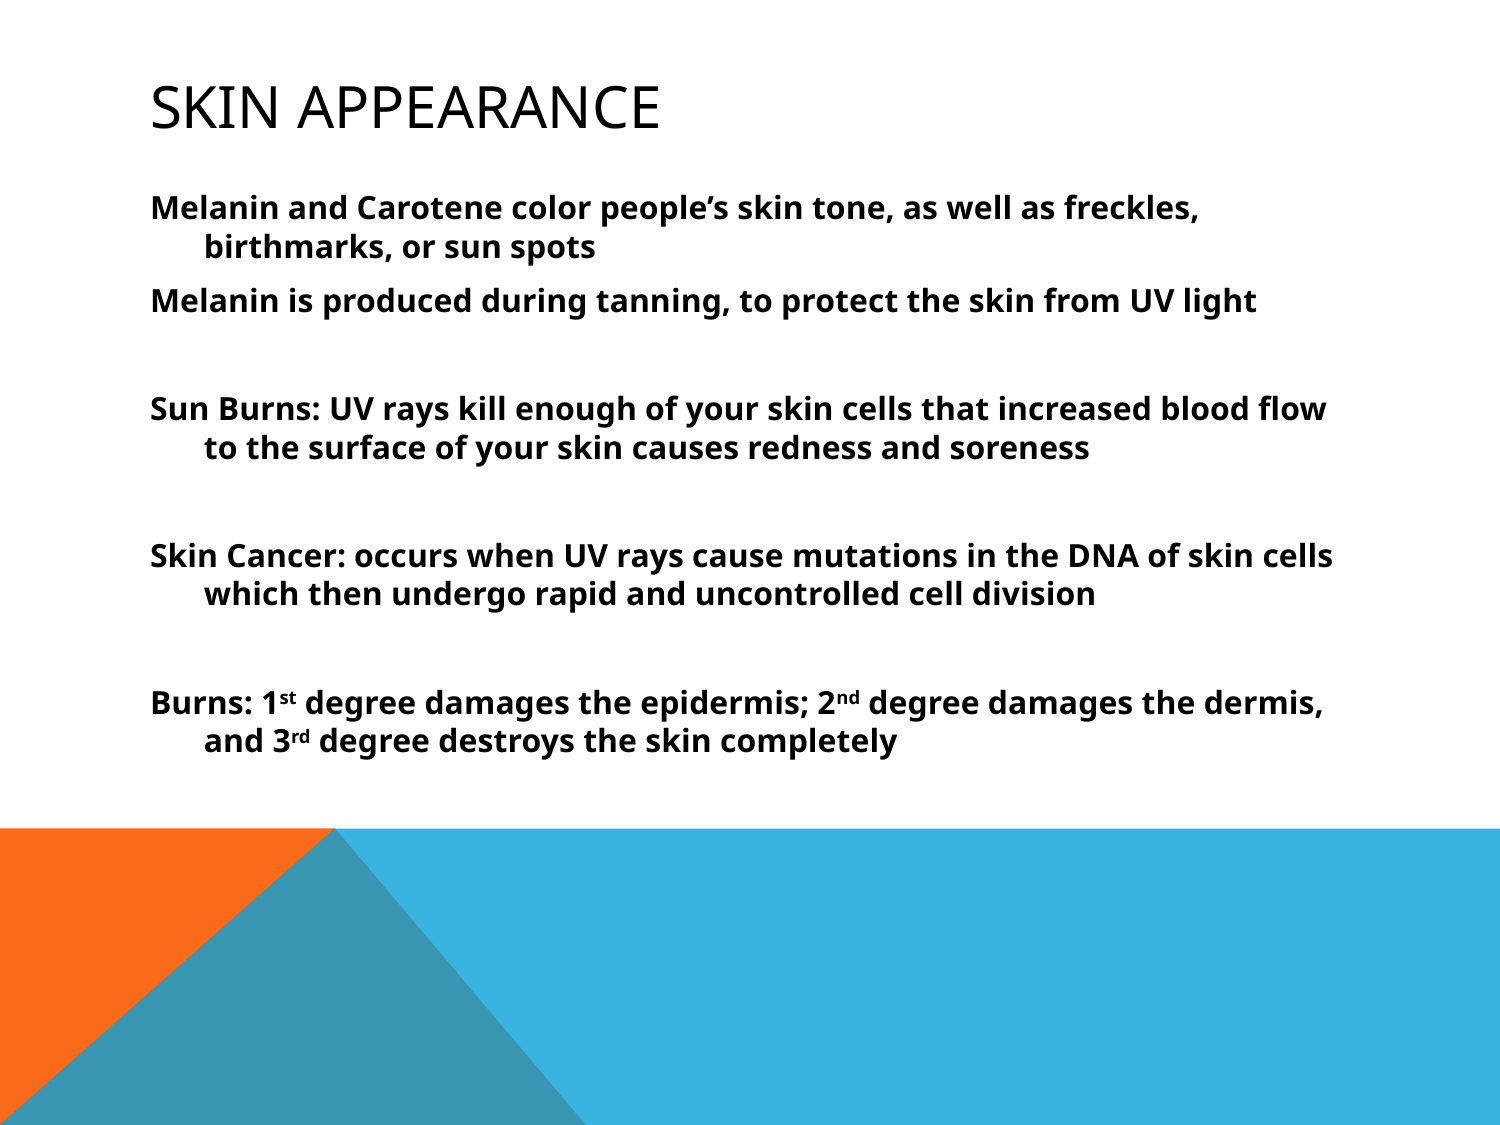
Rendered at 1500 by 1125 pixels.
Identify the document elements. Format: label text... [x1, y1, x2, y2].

title Skin appearance [135, 60, 1369, 150]
list Melanin and Carotene color people’s skin tone, as well as freckles, birthmarks, or sun spots Melanin is produced during tanning, to protect the skin from UV light Sun Burns: UV rays kill enough of your skin cells that increased blood flow to the surface of your skin causes redness and soreness Skin Cancer: occurs when UV rays cause mutations in the DNA of skin cells which then undergo rapid and uncontrolled cell division Burns: 1st degree damages the epidermis; 2nd degree damages the dermis, and 3rd degree destroys the skin completely [135, 180, 1369, 768]
